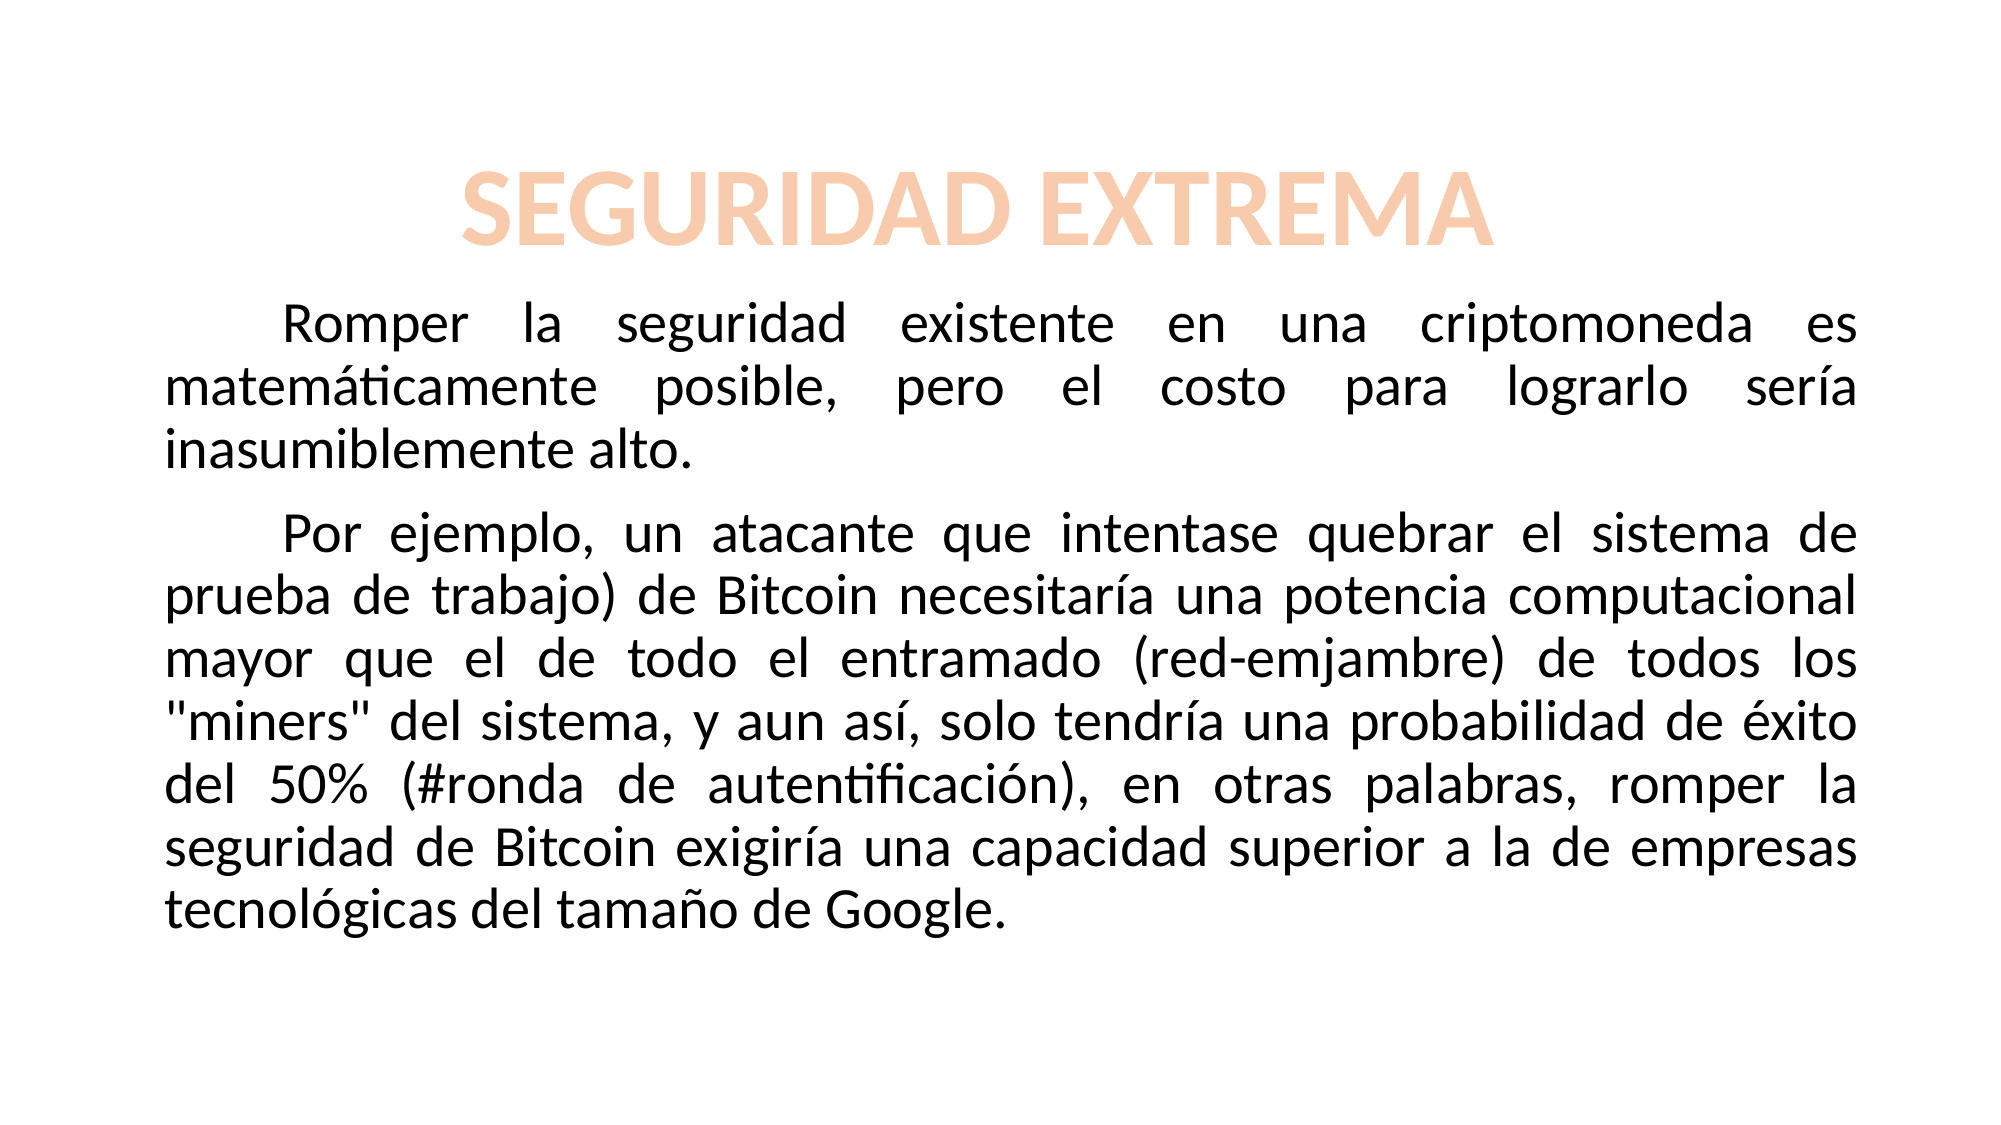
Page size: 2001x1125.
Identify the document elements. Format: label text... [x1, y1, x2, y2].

text_box SEGURIDAD EXTREMA [386, 125, 1571, 276]
list Romper la seguridad existente en una criptomoneda es matemáticamente posible, pero el costo para lograrlo sería inasumiblemente alto. Por ejemplo, un atacante que intentase quebrar el sistema de prueba de trabajo) de Bitcoin necesitaría una potencia computacional mayor que el de todo el entramado (red-emjambre) de todos los "miners" del sistema, y aun así, solo tendría una probabilidad de éxito del 50% (#ronda de autentificación), en otras palabras, romper la seguridad de Bitcoin exigiría una capacidad superior a la de empresas tecnológicas del tamaño de Google. [149, 284, 1875, 999]
